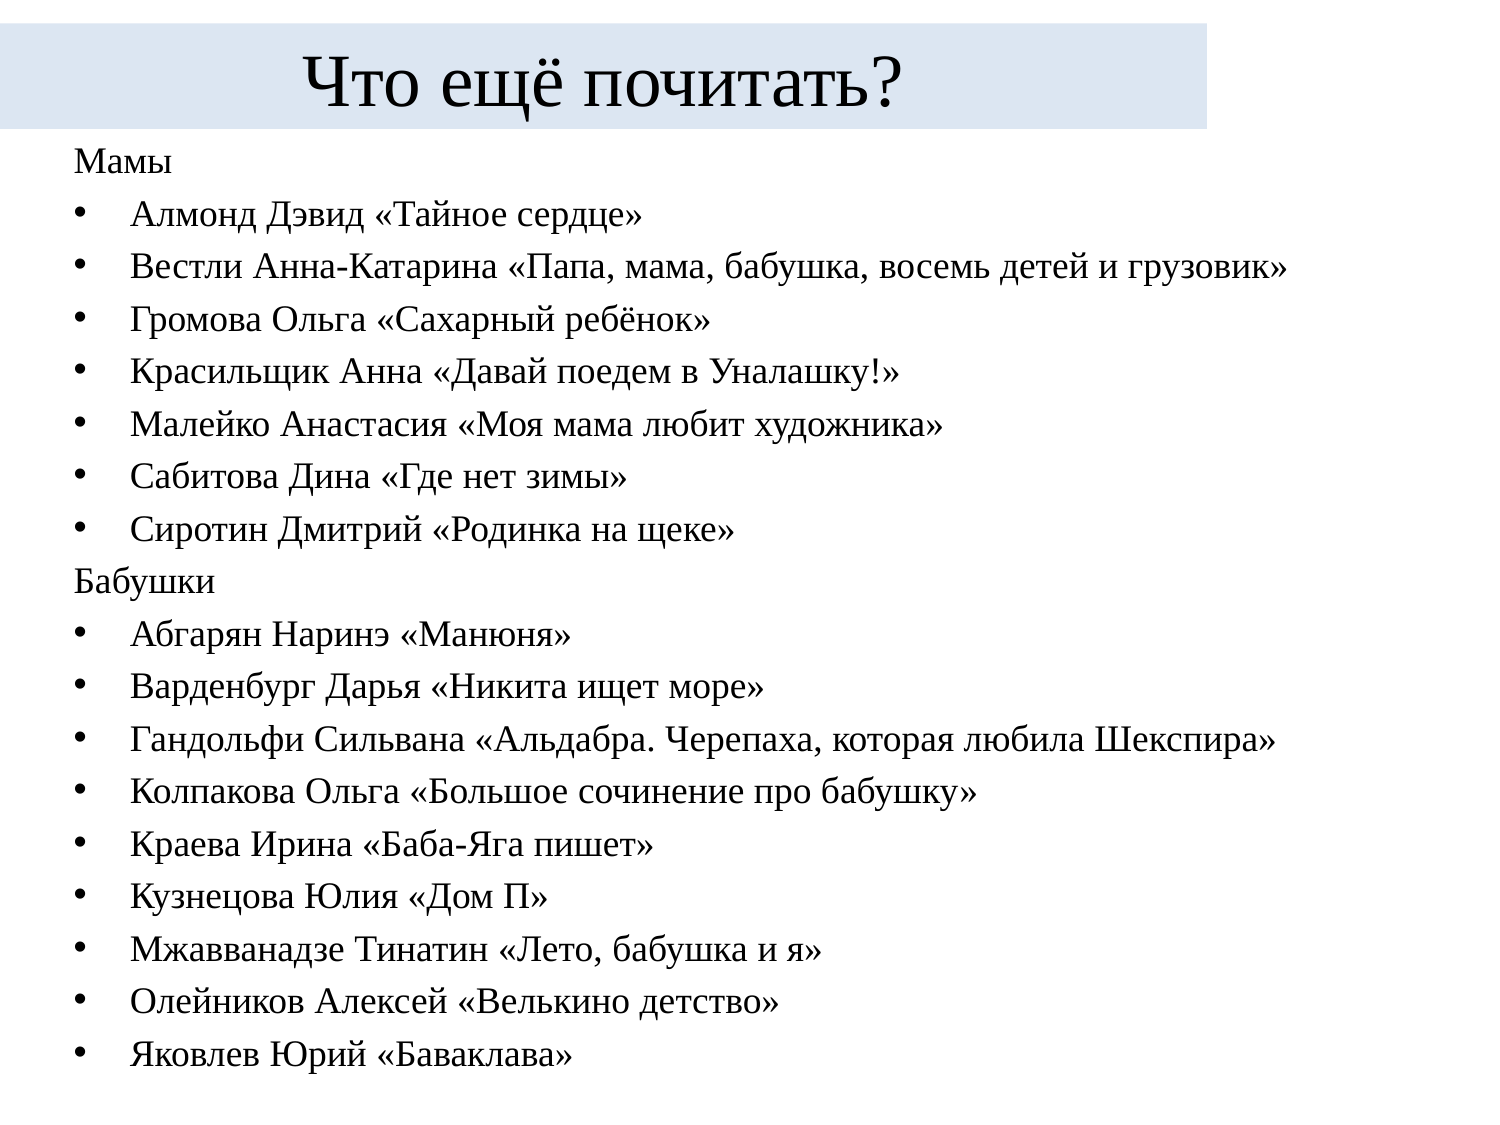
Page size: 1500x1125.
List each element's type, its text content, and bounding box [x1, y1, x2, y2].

title Что ещё почитать? [0, 23, 1207, 129]
list Мамы Алмонд Дэвид «Тайное сердце» Вестли Анна-Катарина «Папа, мама, бабушка, восемь детей и грузовик» Громова Ольга «Сахарный ребёнок» Красильщик Анна «Давай поедем в Уналашку!» Малейко Анастасия «Моя мама любит художника» Сабитова Дина «Где нет зимы» Сиротин Дмитрий «Родинка на щеке» Бабушки Абгарян Наринэ «Манюня» Варденбург Дарья «Никита ищет море» Гандольфи Сильвана «Альдабра. Черепаха, которая любила Шекспира» Колпакова Ольга «Большое сочинение про бабушку» Краева Ирина «Баба-Яга пишет» Кузнецова Юлия «Дом П» Мжавванадзе Тинатин «Лето, бабушка и я» Олейников Алексей «Велькино детство» Яковлев Юрий «Баваклава» [58, 128, 1409, 1125]
